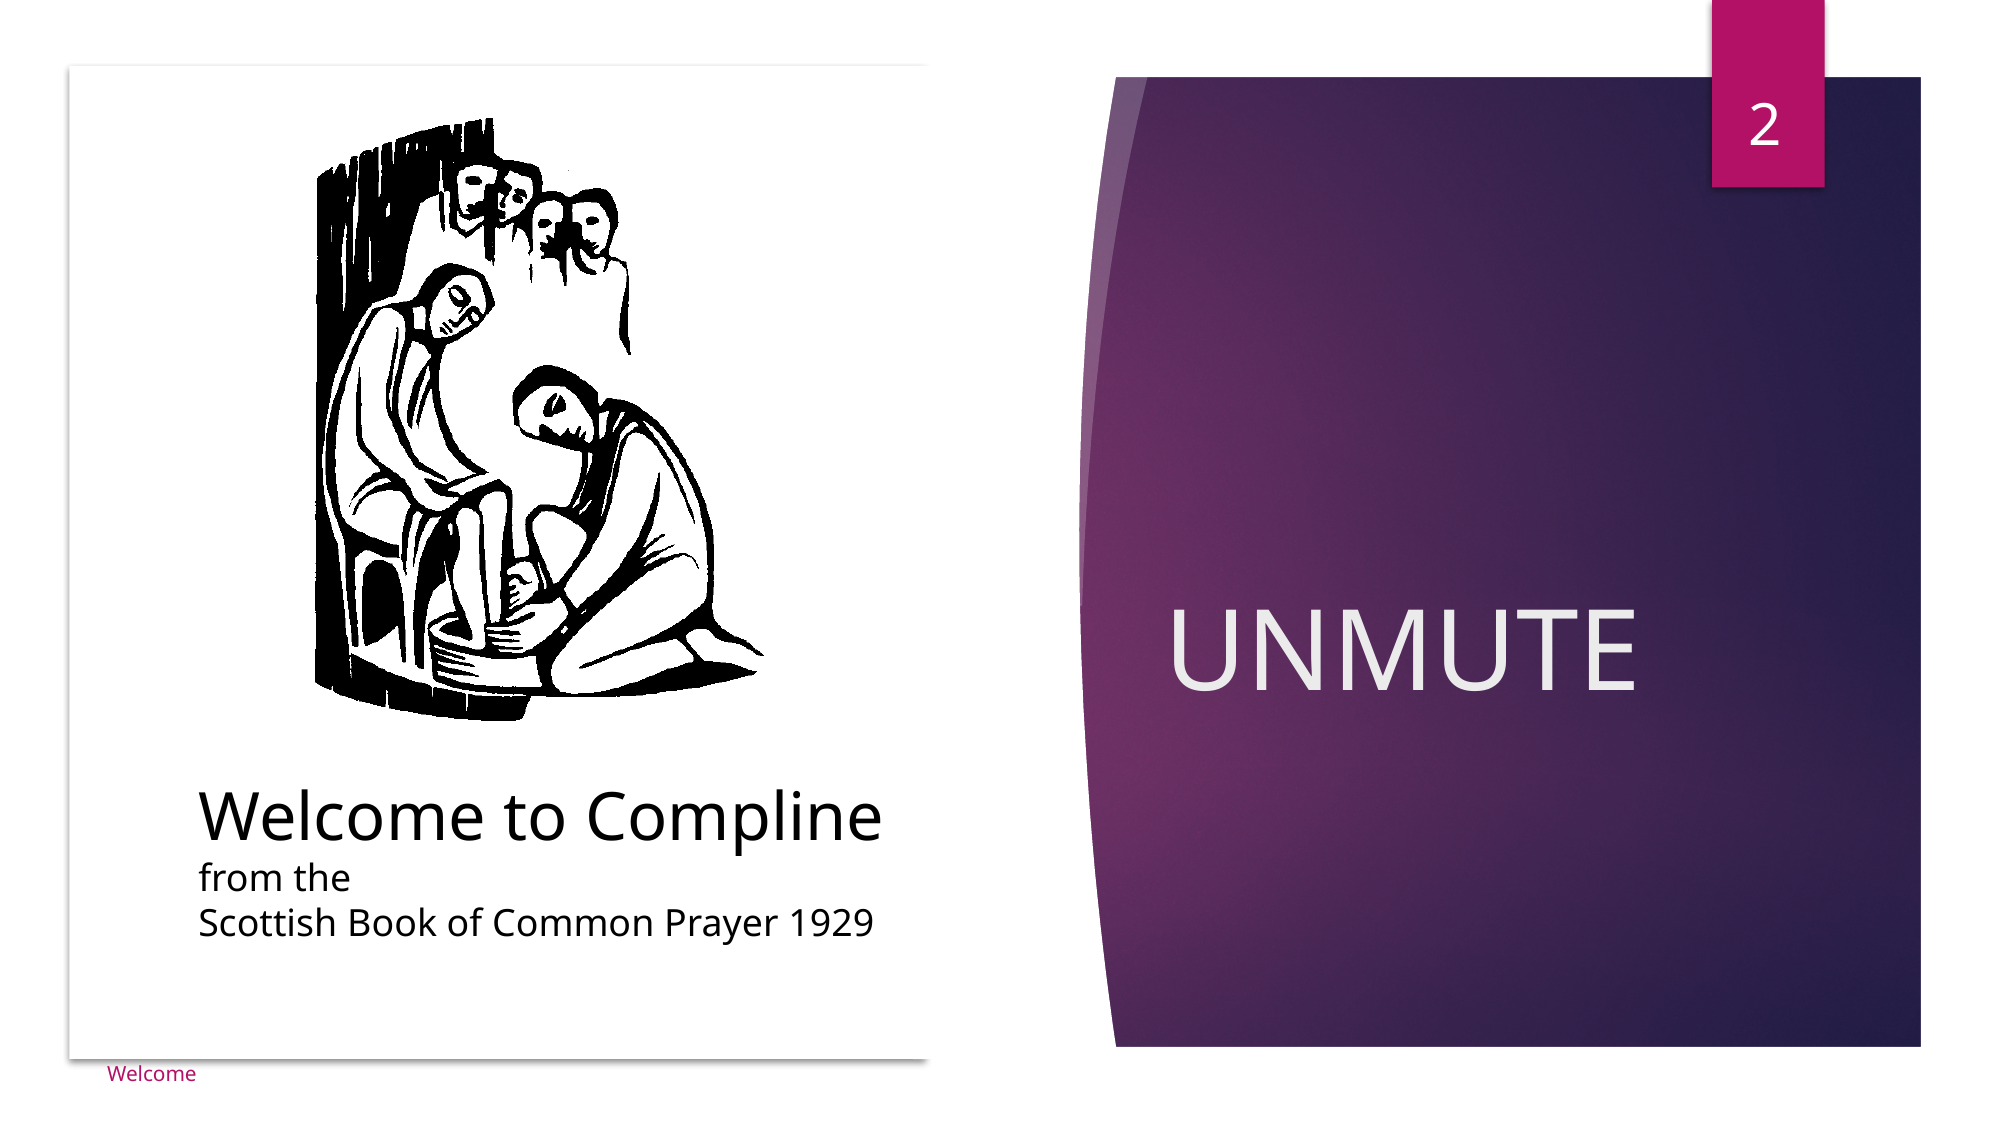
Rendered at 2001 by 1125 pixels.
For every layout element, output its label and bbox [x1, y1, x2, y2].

text_box [69, 64, 1128, 1060]
text_box [0, 0, 2000, 1125]
picture [305, 111, 767, 729]
